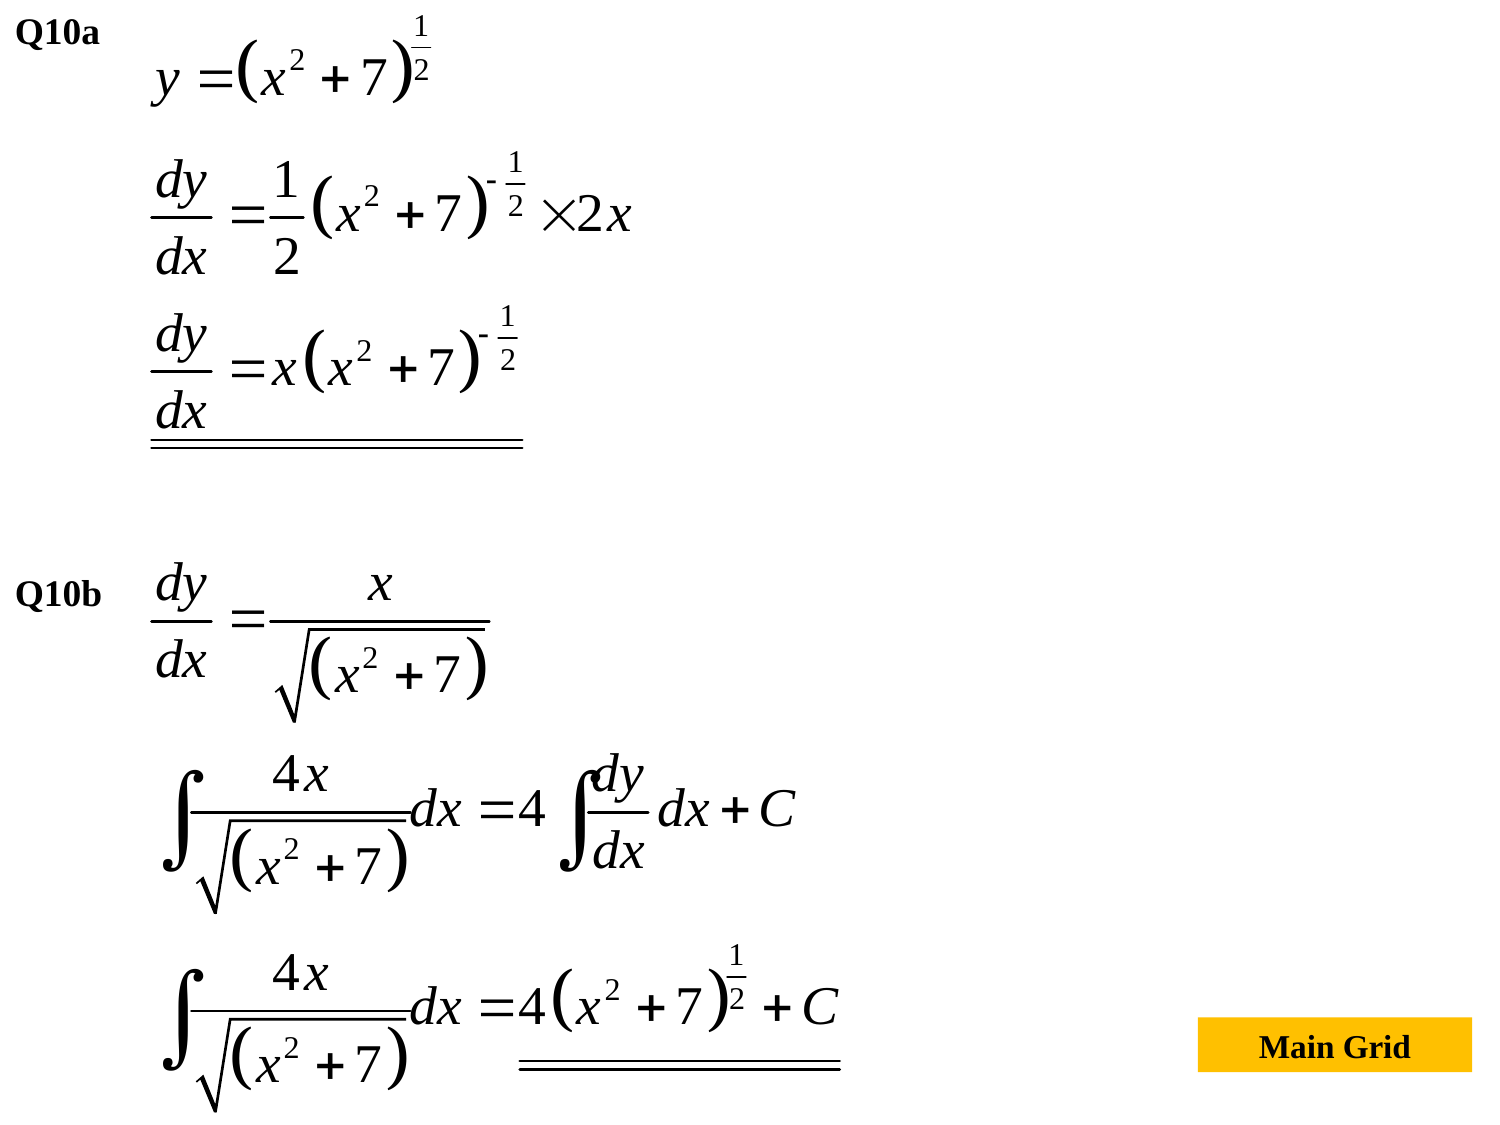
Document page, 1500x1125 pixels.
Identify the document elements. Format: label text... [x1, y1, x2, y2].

text_box Main Grid [1197, 1017, 1473, 1073]
text_box Q10b [0, 561, 136, 622]
text_box Q10a [0, 0, 139, 60]
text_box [141, 0, 851, 1124]
